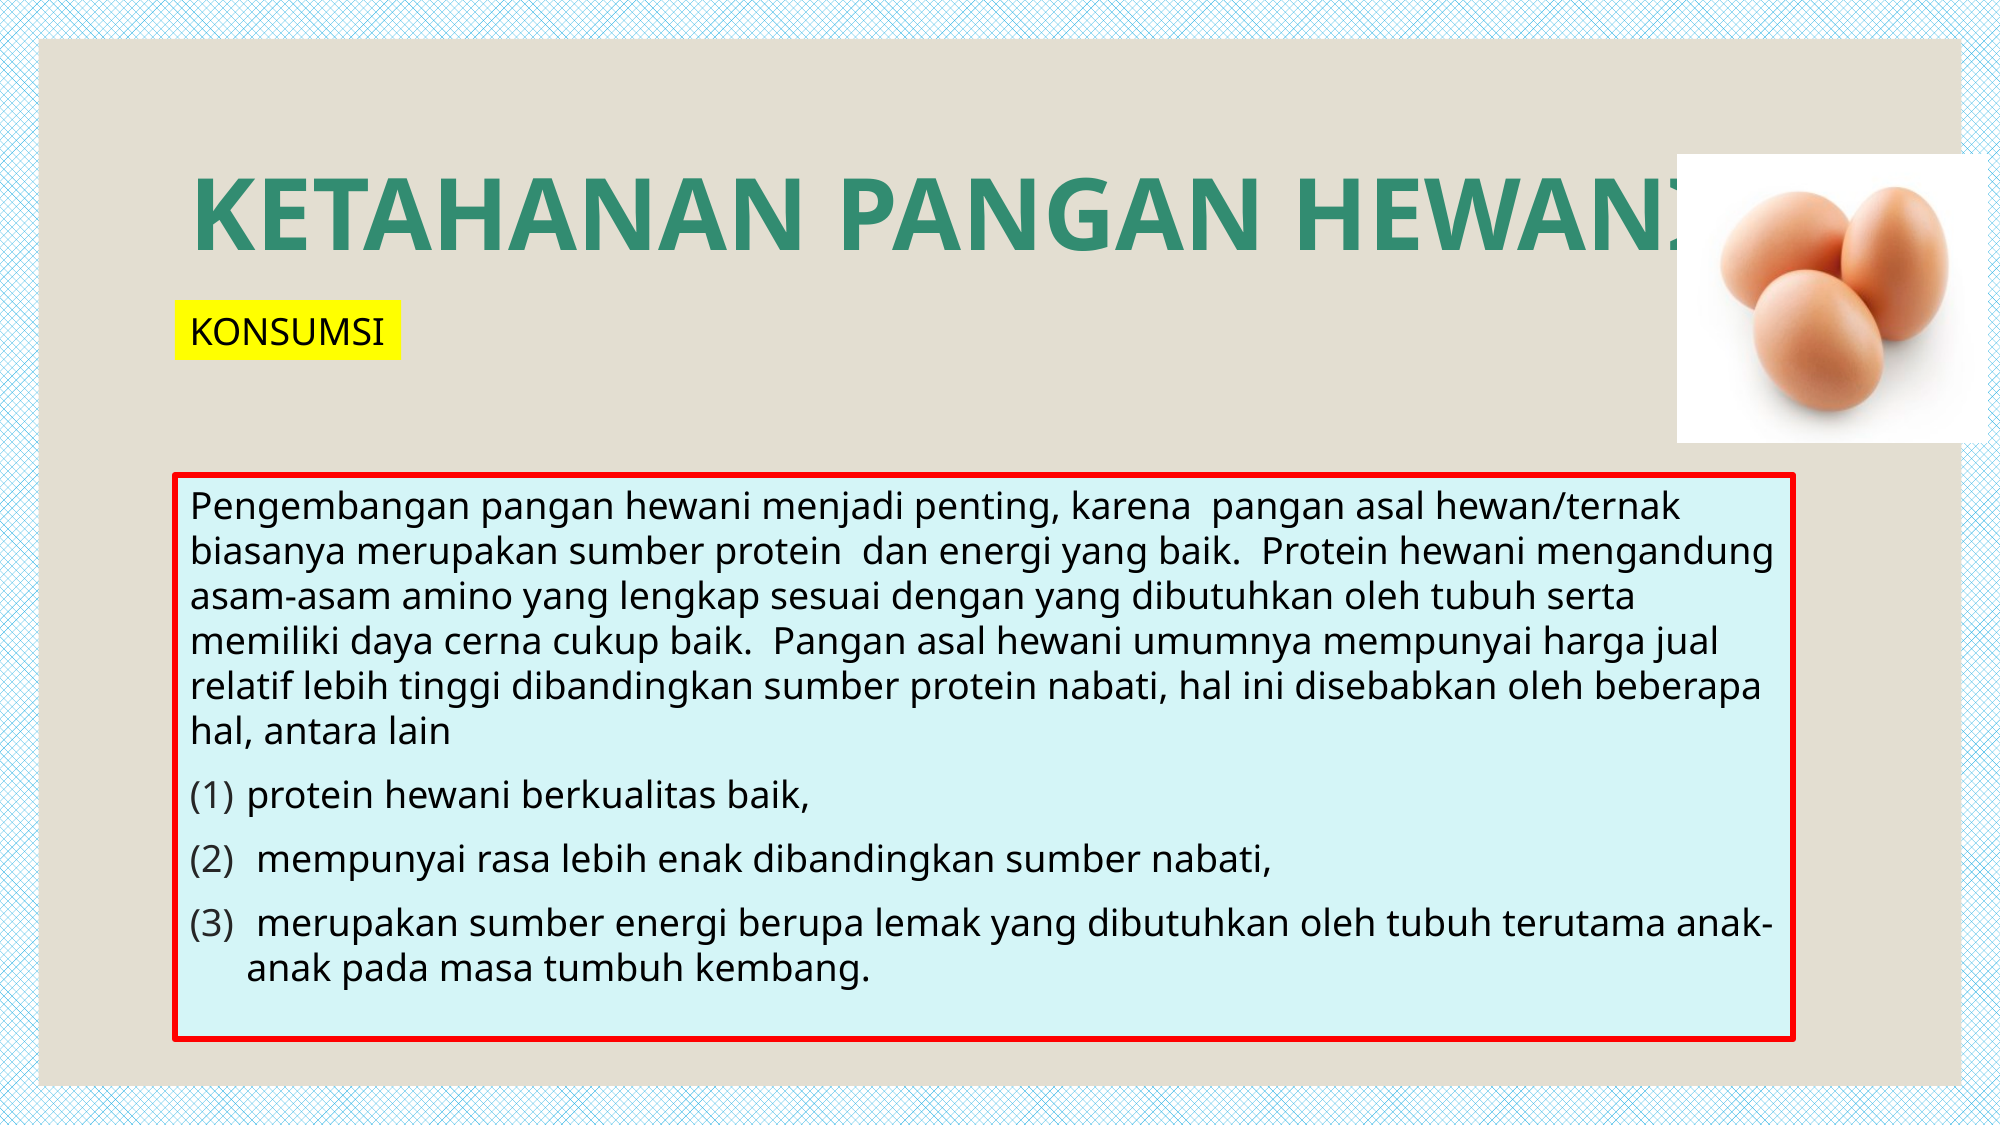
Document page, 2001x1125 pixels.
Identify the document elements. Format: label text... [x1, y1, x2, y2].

title KETAHANAN PANGAN HEWANI [174, 105, 1825, 331]
picture [1677, 154, 1988, 444]
list Pengembangan pangan hewani menjadi penting, karena pangan asal hewan/ternak biasanya merupakan sumber protein dan energi yang baik. Protein hewani mengandung asam-asam amino yang lengkap sesuai dengan yang dibutuhkan oleh tubuh serta memiliki daya cerna cukup baik. Pangan asal hewani umumnya mempunyai harga jual relatif lebih tinggi dibandingkan sumber protein nabati, hal ini disebabkan oleh beberapa hal, antara lain protein hewani berkualitas baik, mempunyai rasa lebih enak dibandingkan sumber nabati, merupakan sumber energi berupa lemak yang dibutuhkan oleh tubuh terutama anak-anak pada masa tumbuh kembang. [174, 475, 1793, 1040]
text_box KONSUMSI [174, 300, 402, 360]
